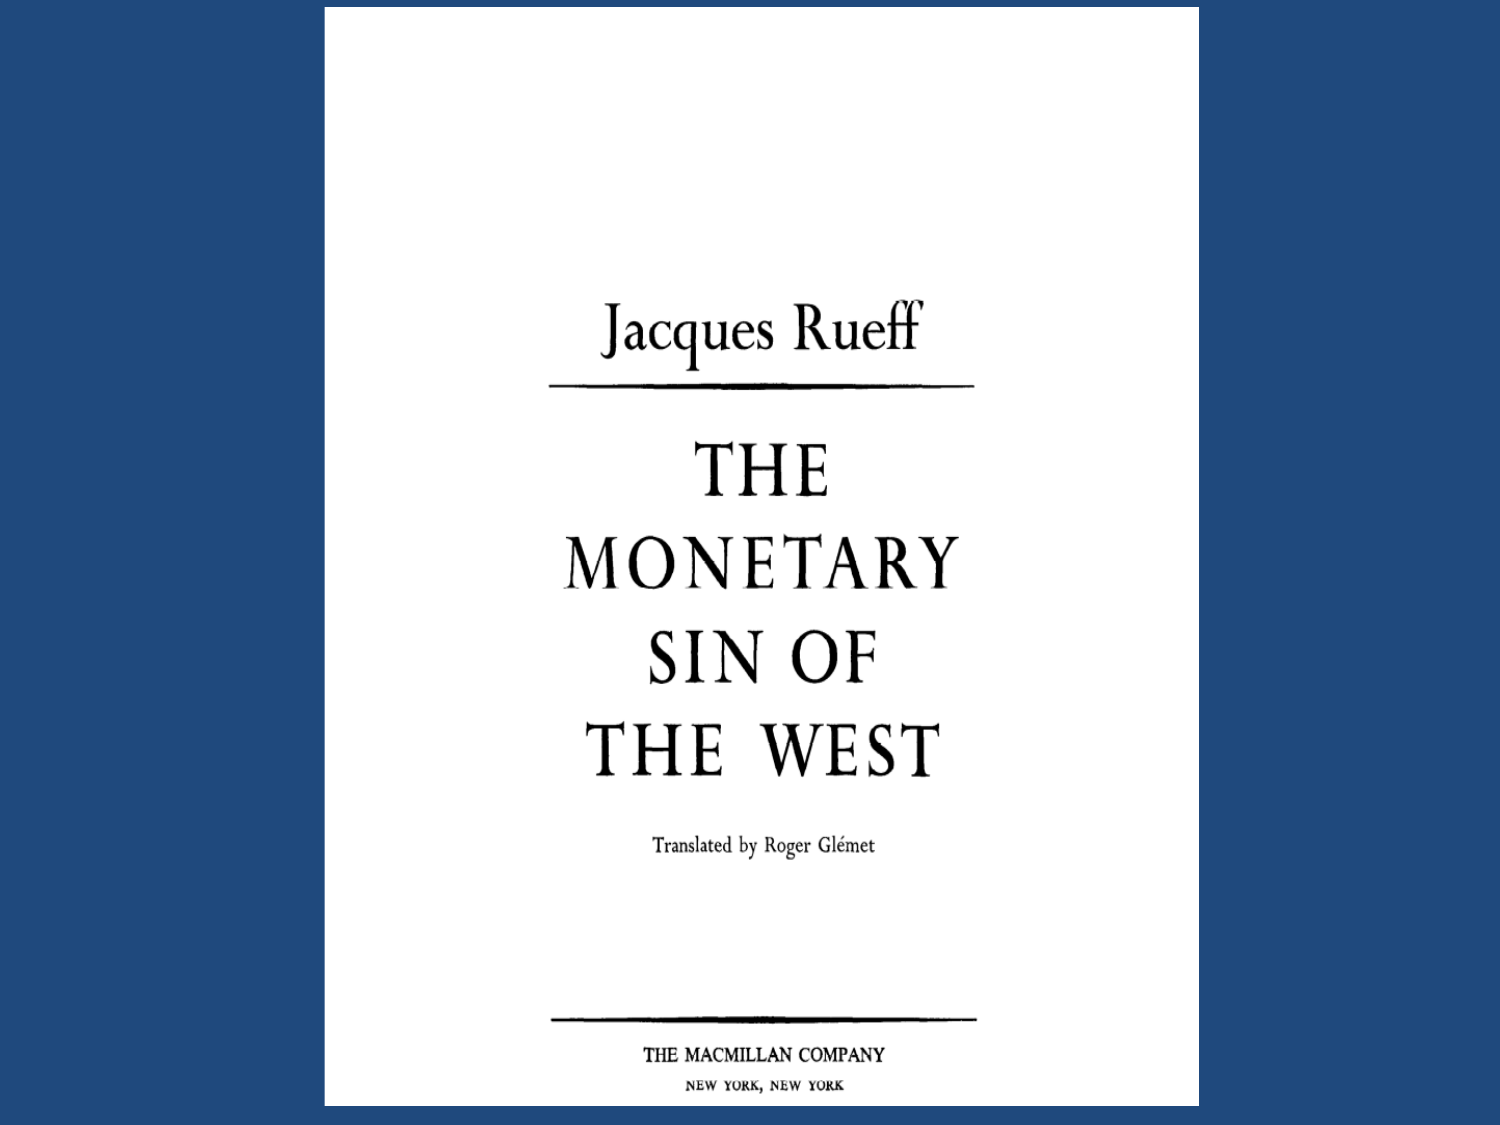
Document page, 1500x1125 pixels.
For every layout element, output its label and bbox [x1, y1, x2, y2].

picture [324, 6, 1200, 1107]
